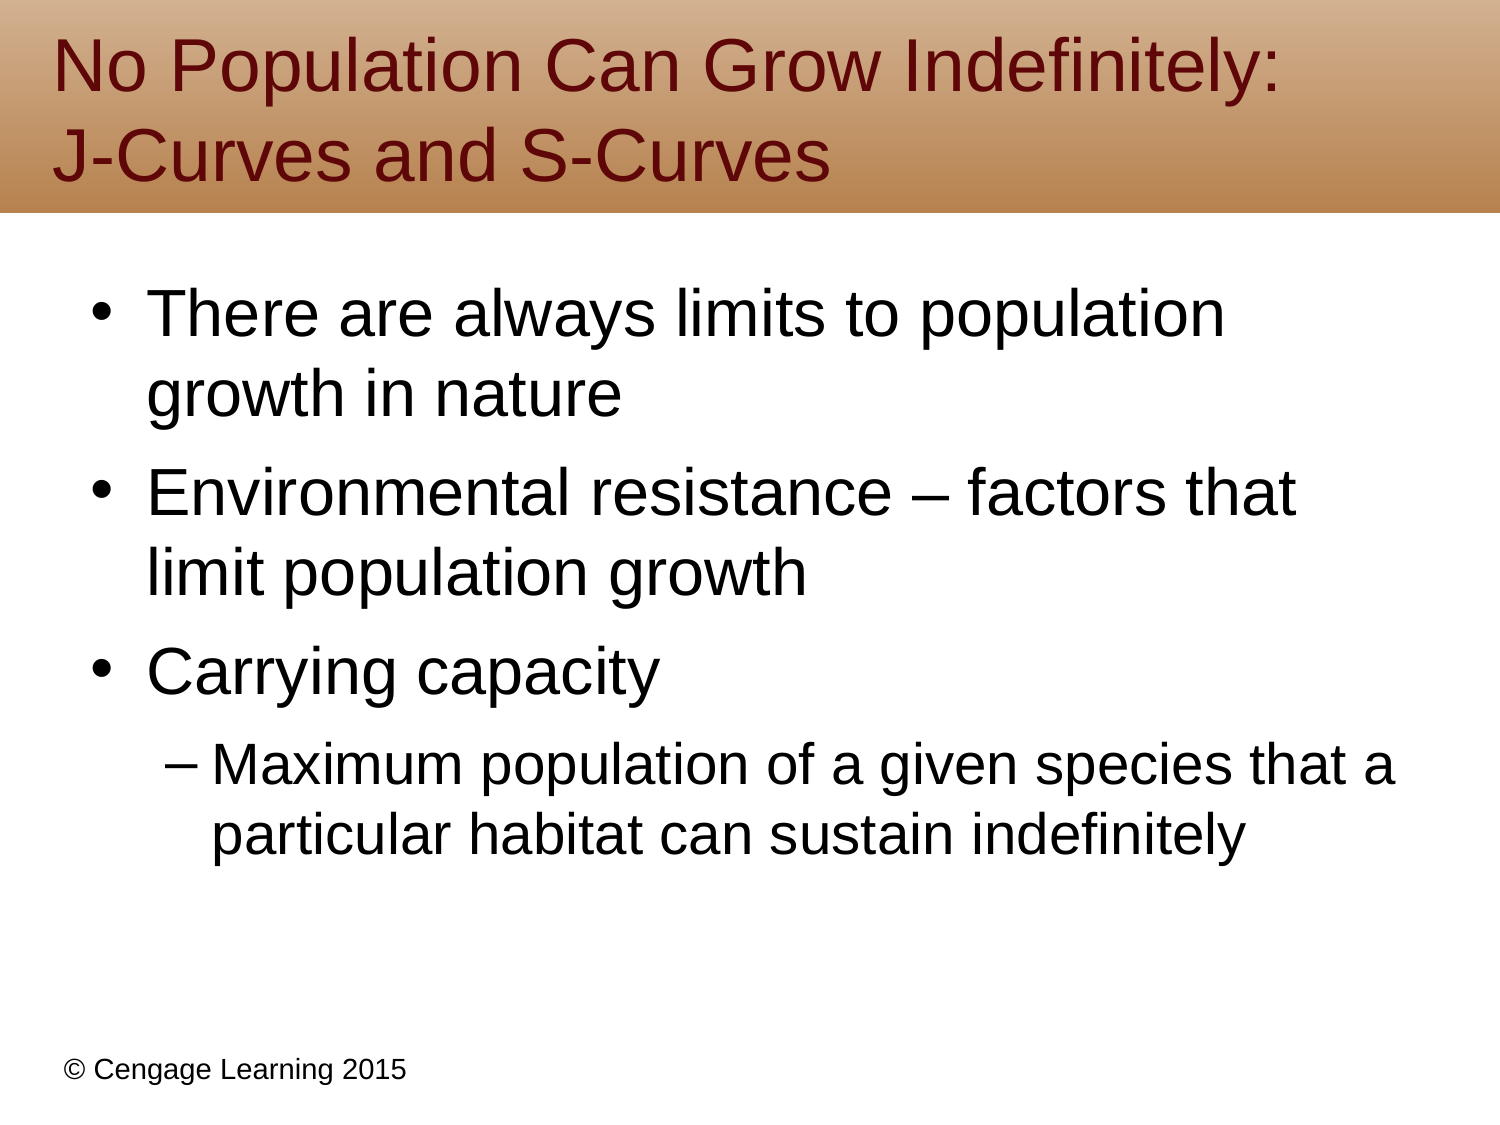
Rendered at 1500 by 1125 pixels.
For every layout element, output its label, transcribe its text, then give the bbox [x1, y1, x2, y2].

list There are always limits to population growth in nature Environmental resistance – factors that limit population growth Carrying capacity Maximum population of a given species that a particular habitat can sustain indefinitely [74, 262, 1426, 1101]
title No Population Can Grow Indefinitely: J-Curves and S-Curves [0, 0, 1500, 213]
